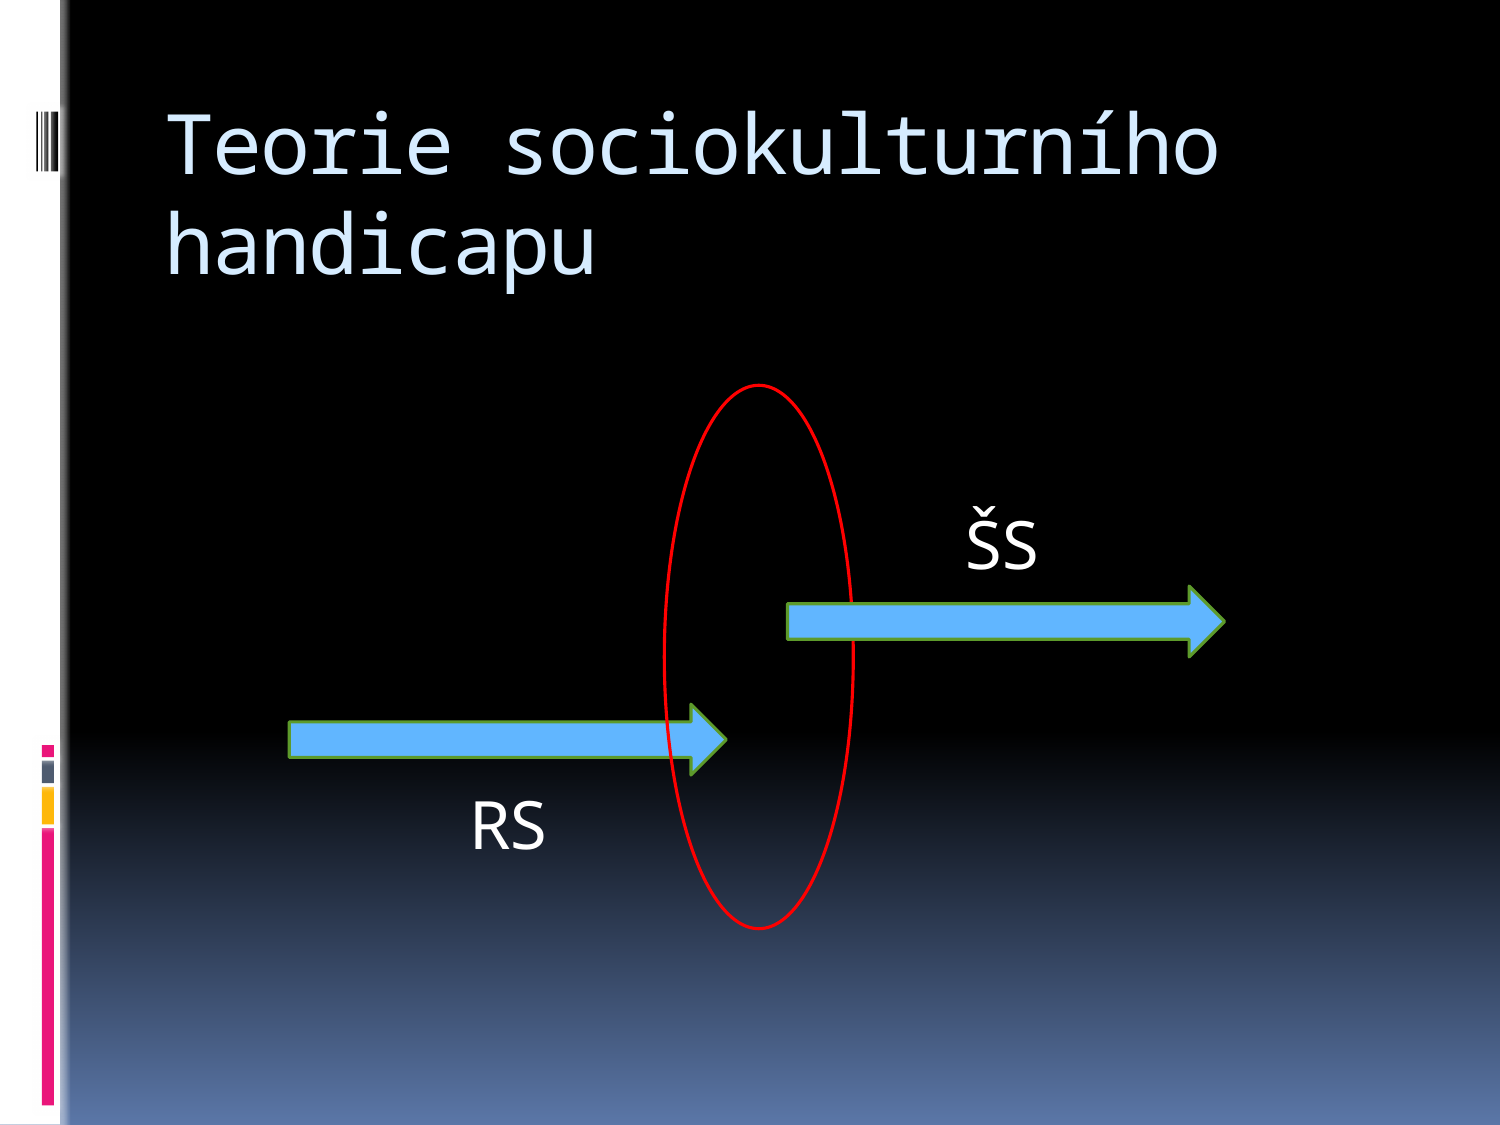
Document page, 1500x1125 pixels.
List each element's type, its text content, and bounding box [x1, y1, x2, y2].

text_box RS [454, 775, 691, 870]
text_box ŠS [950, 495, 1187, 591]
title Teorie sociokulturního handicapu [150, 83, 1425, 234]
text_box [287, 720, 669, 759]
text_box [785, 584, 1226, 659]
text_box [662, 383, 855, 931]
